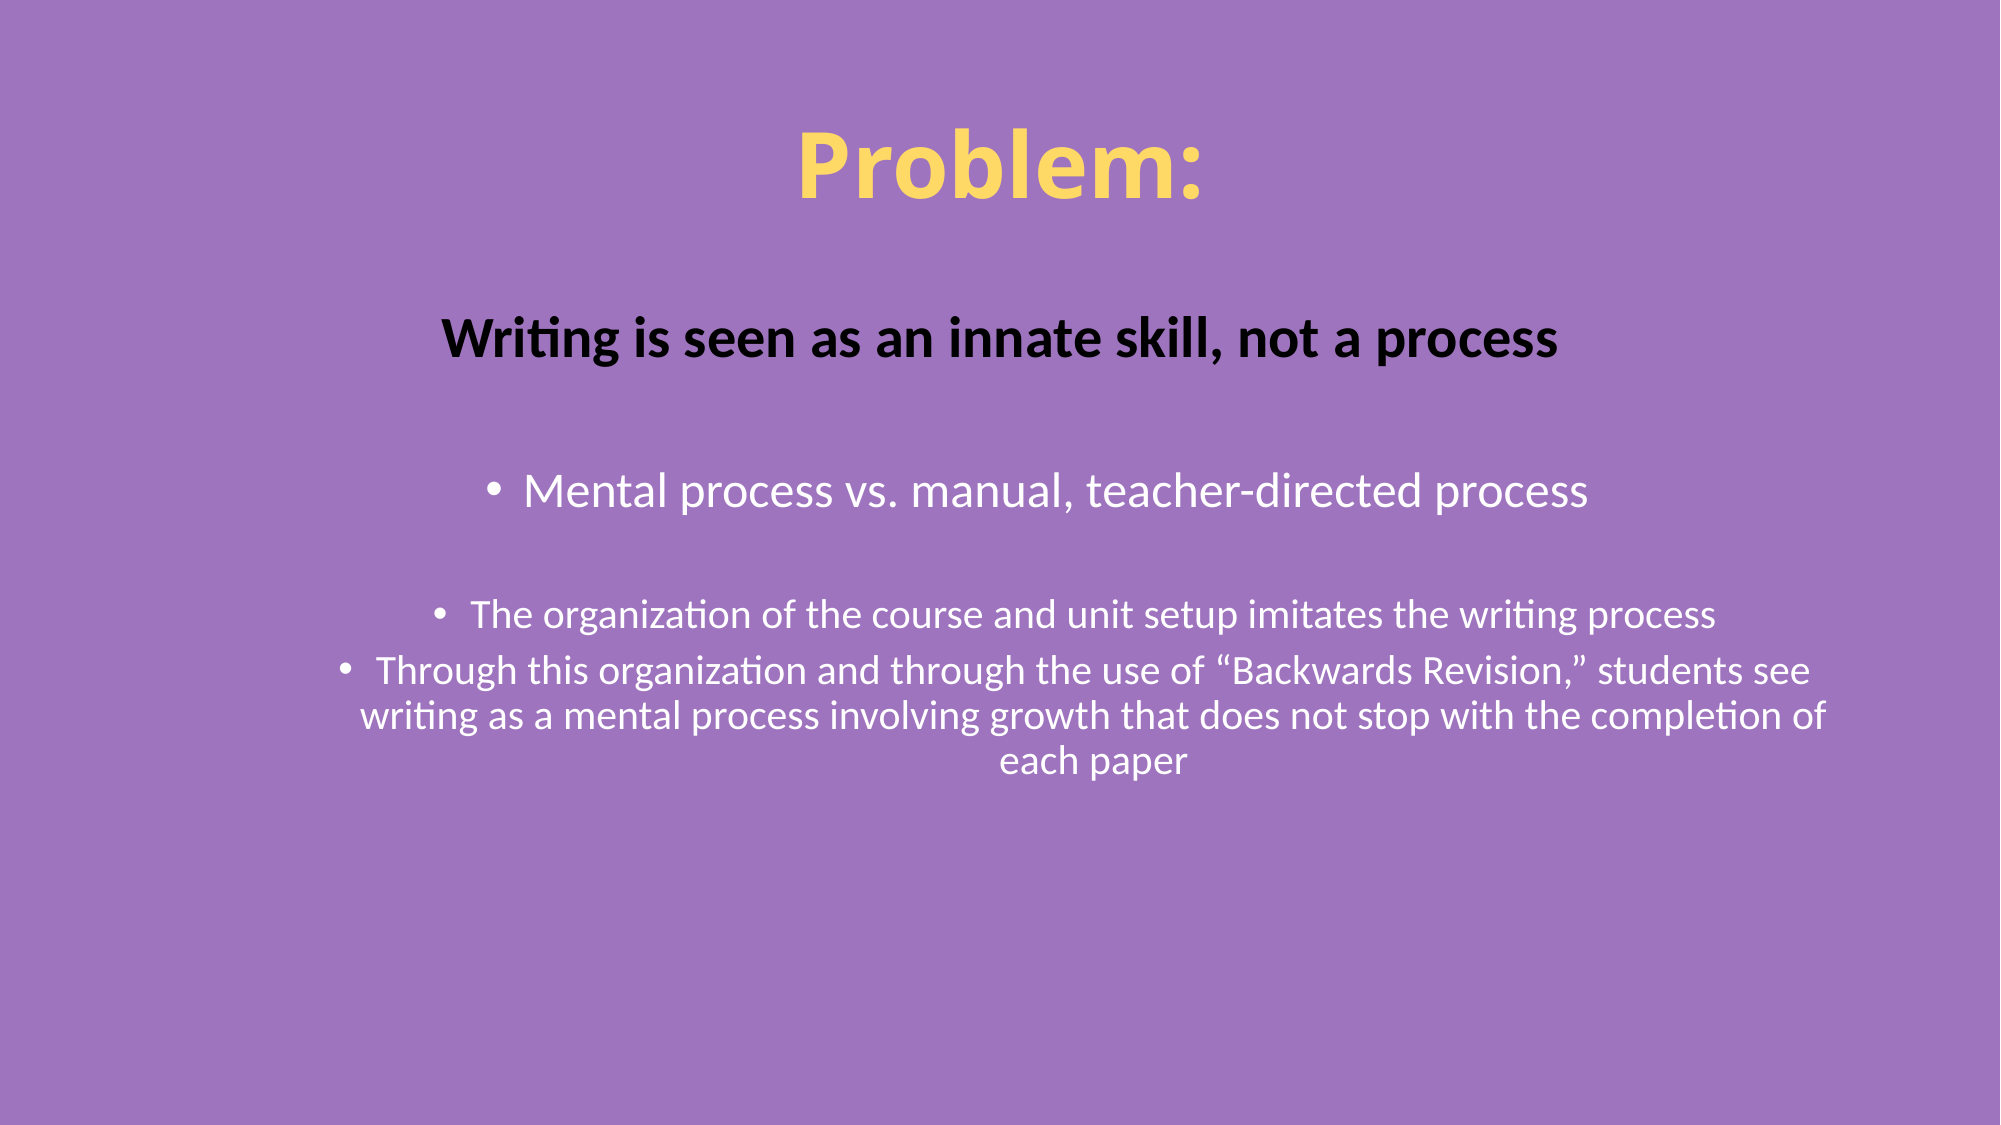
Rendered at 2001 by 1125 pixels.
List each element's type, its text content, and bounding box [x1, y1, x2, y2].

list Writing is seen as an innate skill, not a process Mental process vs. manual, teacher-directed process The organization of the course and unit setup imitates the writing process Through this organization and through the use of “Backwards Revision,” students see writing as a mental process involving growth that does not stop with the completion of each paper [137, 299, 1863, 1014]
title Problem: [137, 59, 1863, 278]
